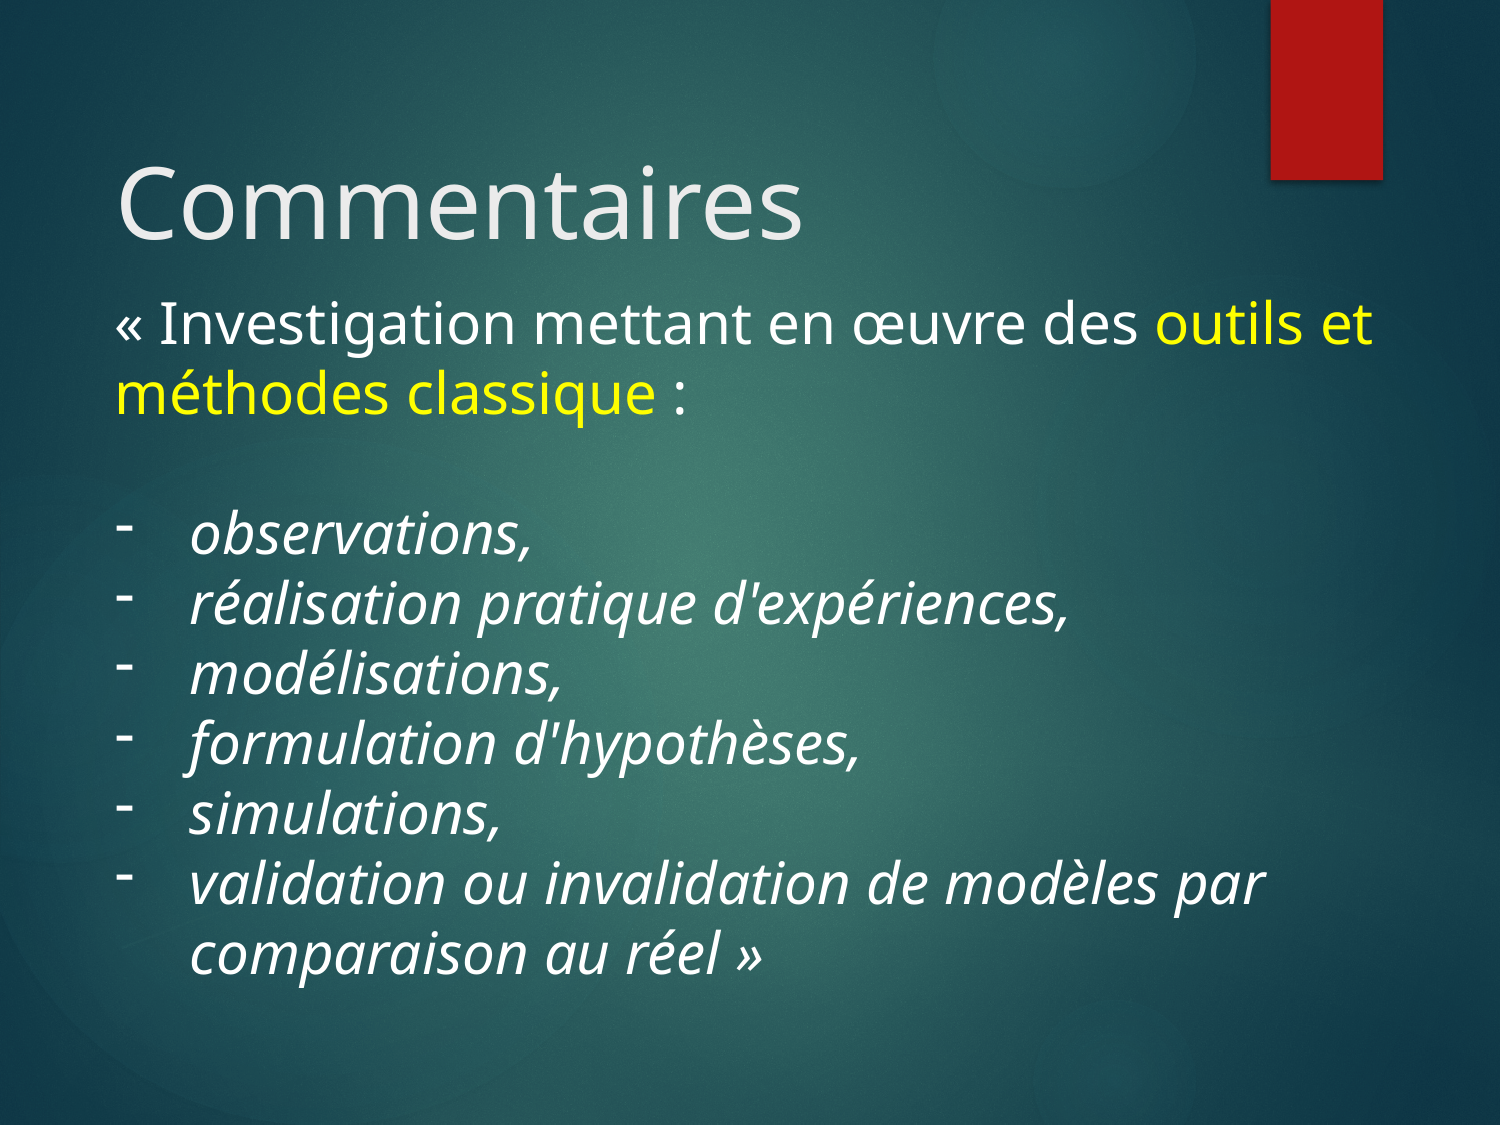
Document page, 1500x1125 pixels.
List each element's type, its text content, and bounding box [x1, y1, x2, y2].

text_box « Investigation mettant en œuvre des outils et méthodes classique : observations, réalisation pratique d'expériences, modélisations, formulation d'hypothèses, simulations, validation ou invalidation de modèles par comparaison au réel » [100, 278, 1412, 994]
text_box Commentaires [100, 78, 1341, 268]
